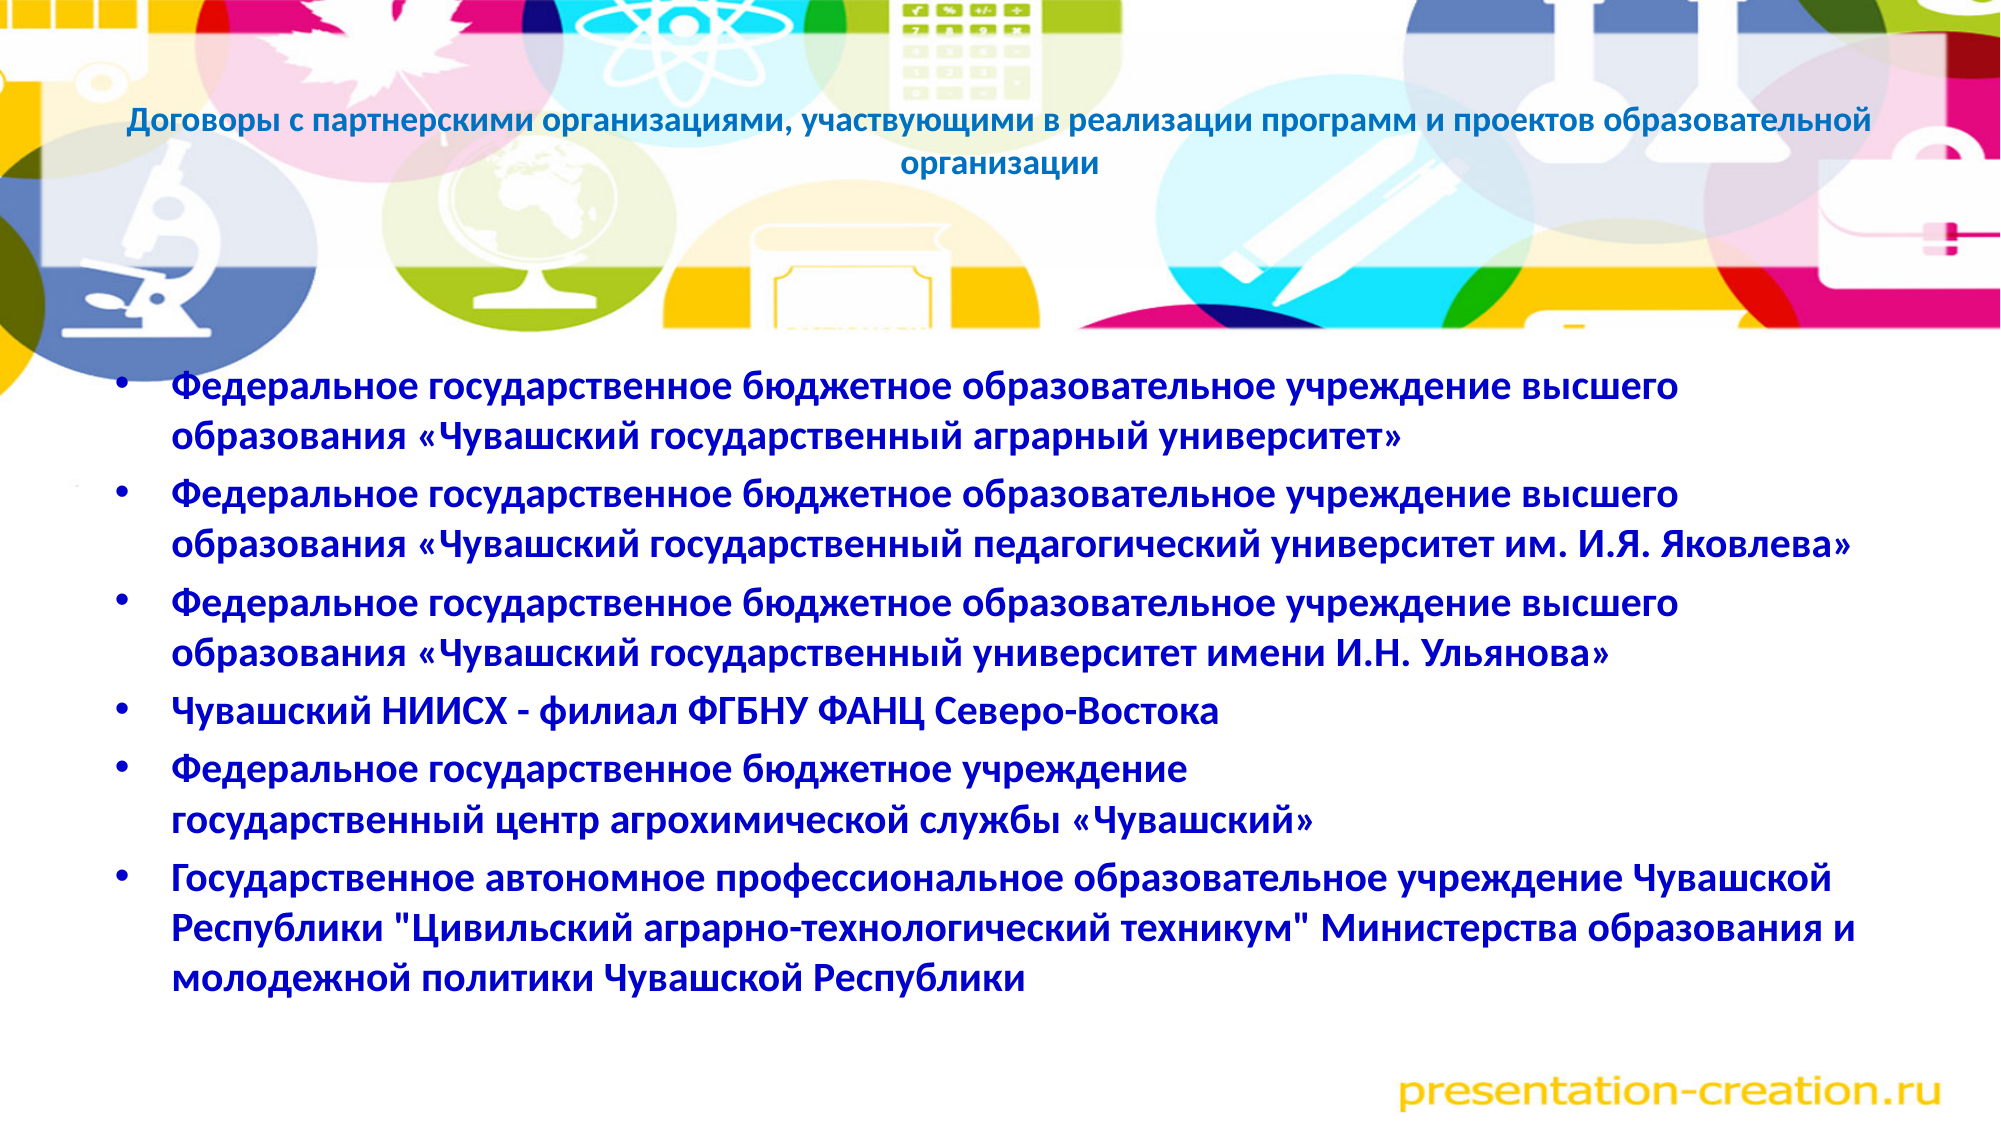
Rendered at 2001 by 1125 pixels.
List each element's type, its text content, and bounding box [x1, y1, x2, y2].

list Федеральное государственное бюджетное образовательное учреждение высшего образования «Чувашский государственный аграрный университет» Федеральное государственное бюджетное образовательное учреждение высшего образования «Чувашский государственный педагогический университет им. И.Я. Яковлева» Федеральное государственное бюджетное образовательное учреждение высшего образования «Чувашский государственный университет имени И.Н. Ульянова» Чувашский НИИСХ - филиал ФГБНУ ФАНЦ Северо-Востока Федеральное государственное бюджетное учреждение государственный центр агрохимической службы «Чувашский» Государственное автономное профессиональное образовательное учреждение Чувашской Республики "Цивильский аграрно-технологический техникум" Министерства образования и молодежной политики Чувашской Республики [99, 349, 1900, 1059]
title Договоры с партнерскими организациями, участвующими в реализации программ и проектов образовательной организации [99, 45, 1900, 233]
picture [0, 0, 2001, 1125]
